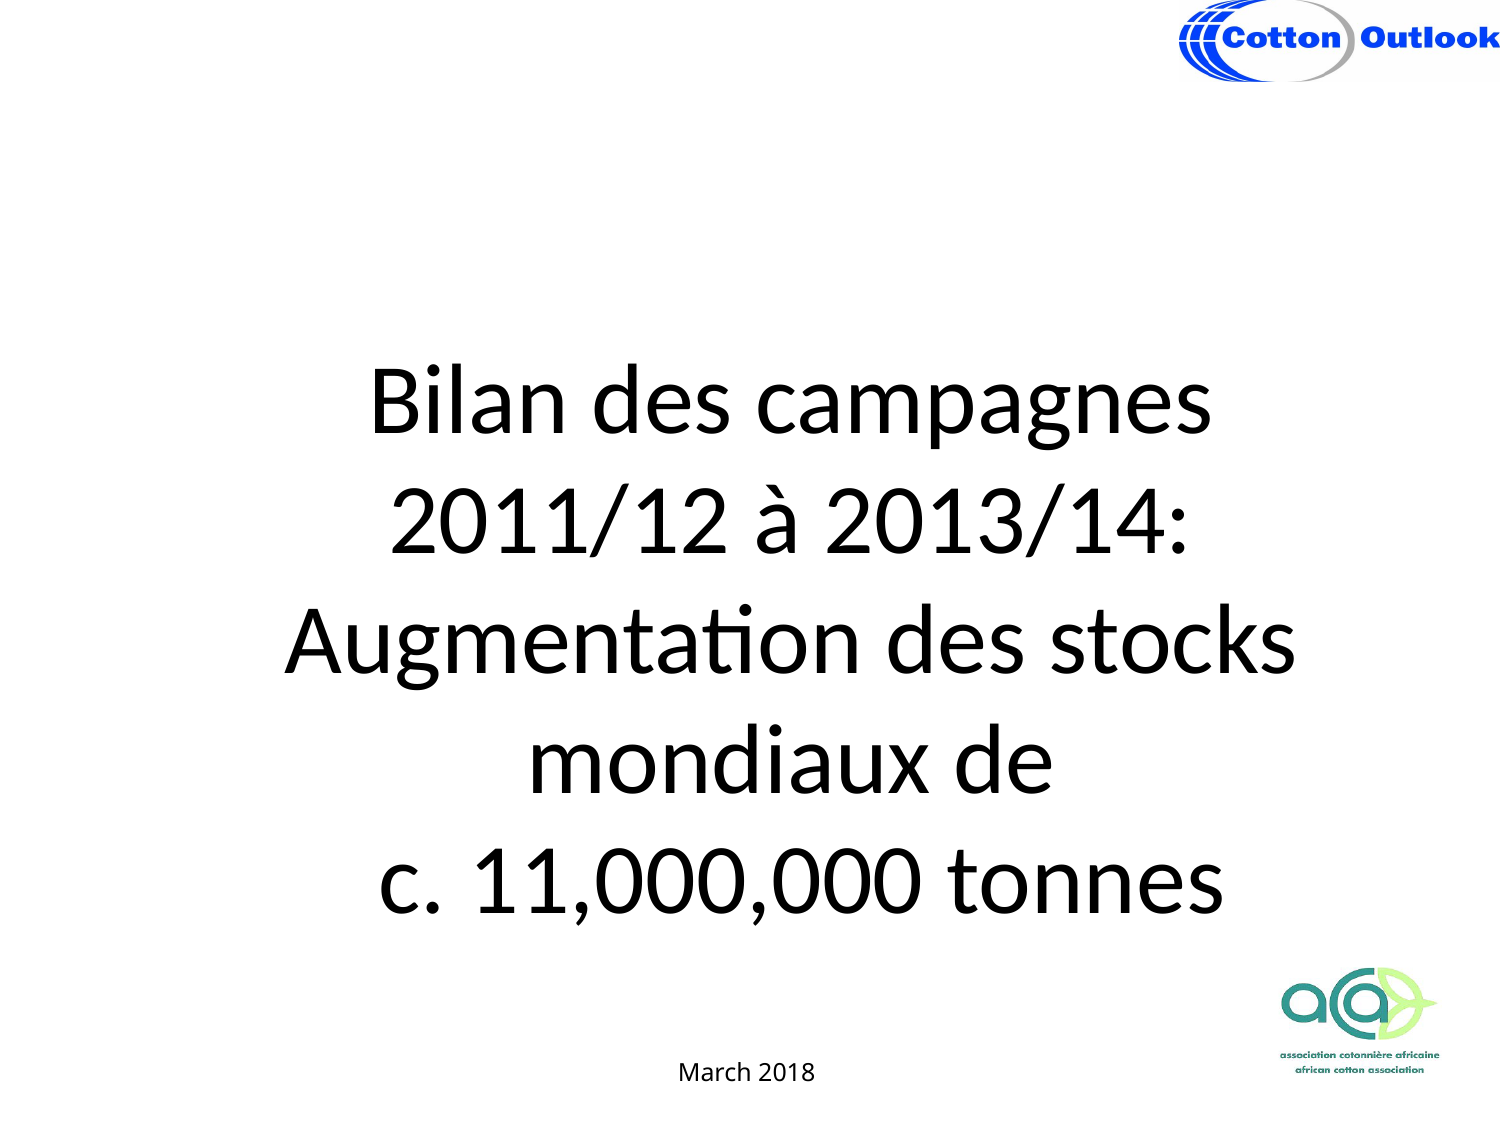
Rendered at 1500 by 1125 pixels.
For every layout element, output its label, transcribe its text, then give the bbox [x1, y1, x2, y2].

picture [1179, 0, 1500, 82]
picture [1269, 967, 1442, 1074]
text_box Bilan des campagnes 2011/12 à 2013/14: Augmentation des stocks mondiaux de c. 11,000,000 tonnes [171, 326, 1412, 986]
